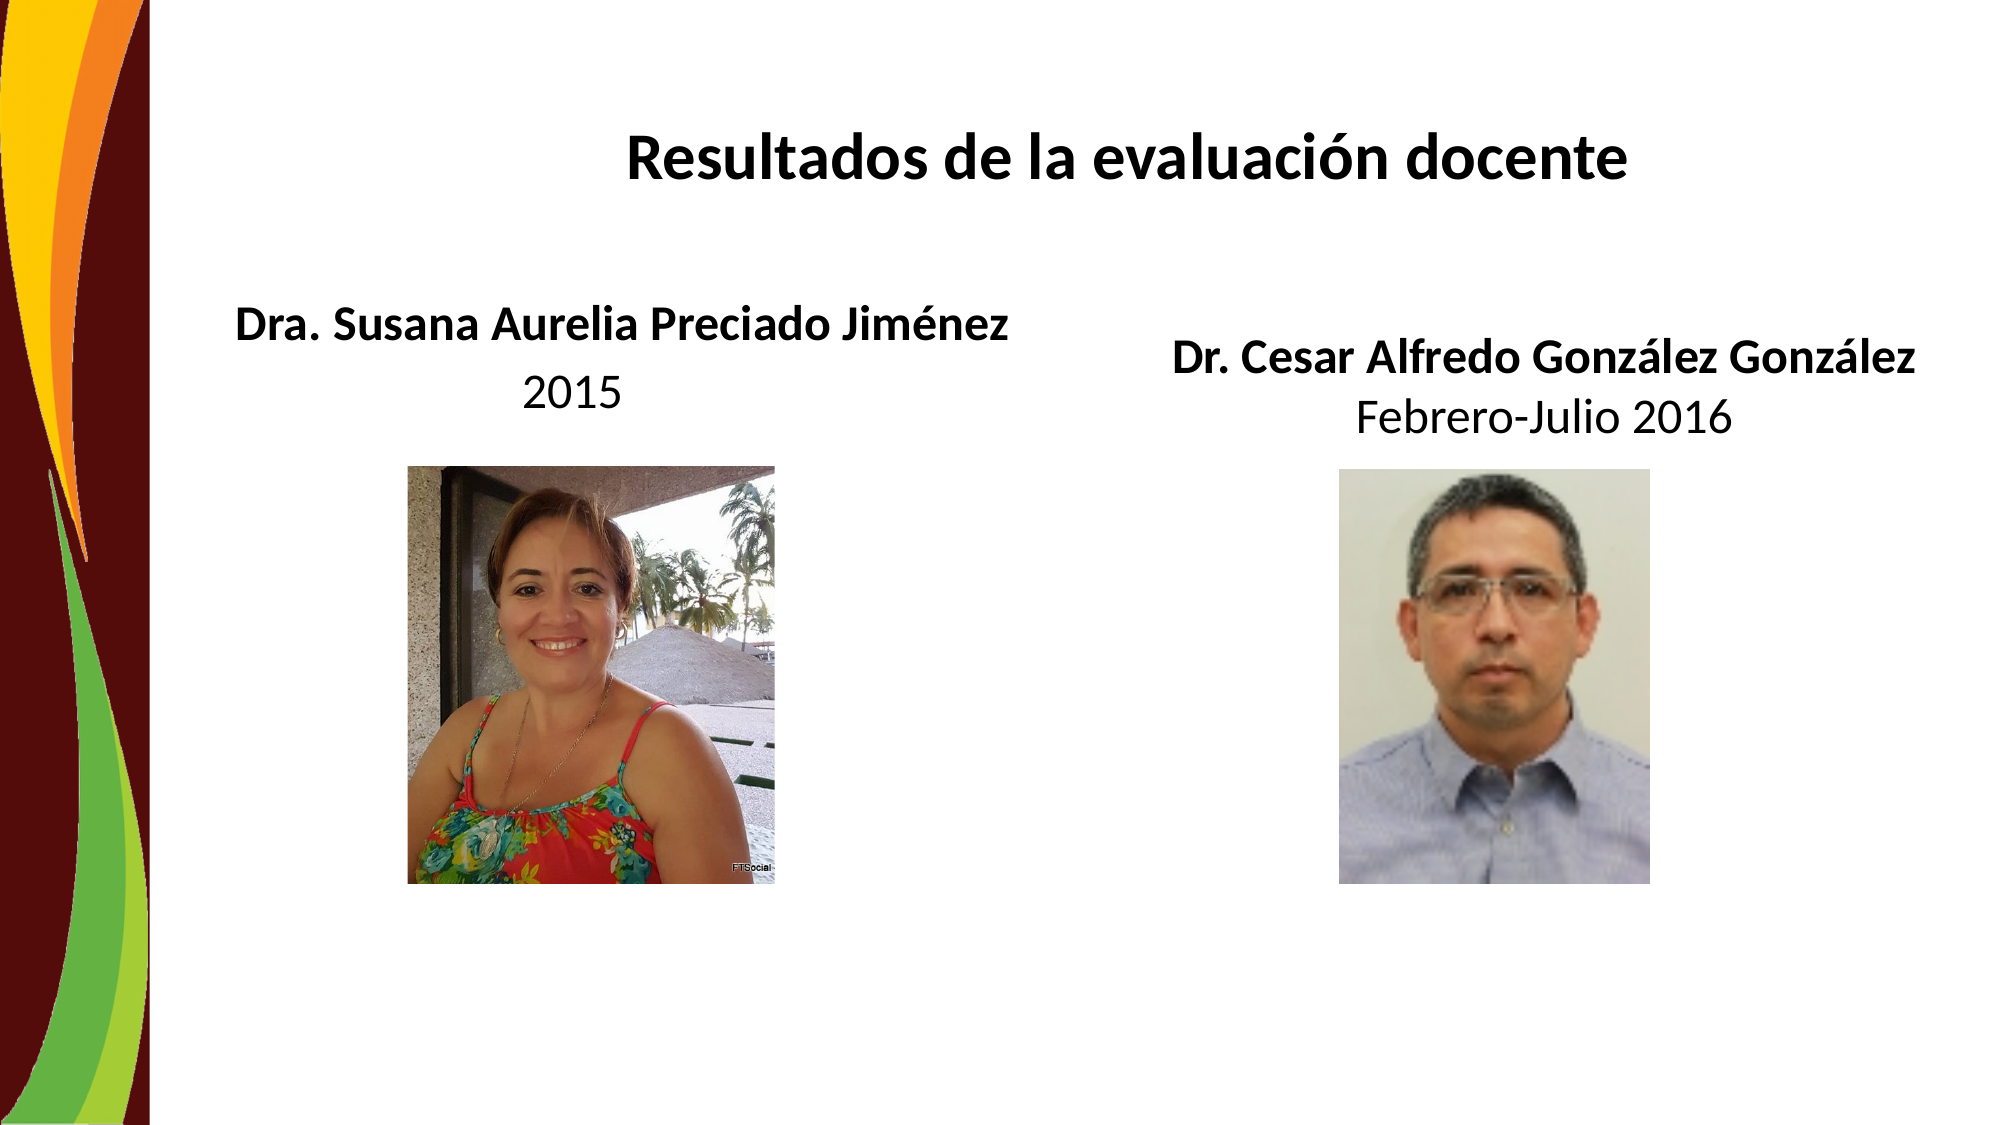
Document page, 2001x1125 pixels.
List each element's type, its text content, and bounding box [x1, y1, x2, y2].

text_box Dr. Cesar Alfredo González González Febrero-Julio 2016 [1157, 316, 1932, 451]
text_box Dra. Susana Aurelia Preciado Jiménez 2015 [150, 212, 1033, 603]
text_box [0, 0, 150, 1125]
picture [1338, 469, 1650, 884]
picture [407, 466, 775, 884]
text_box Resultados de la evaluación docente [611, 65, 1646, 201]
